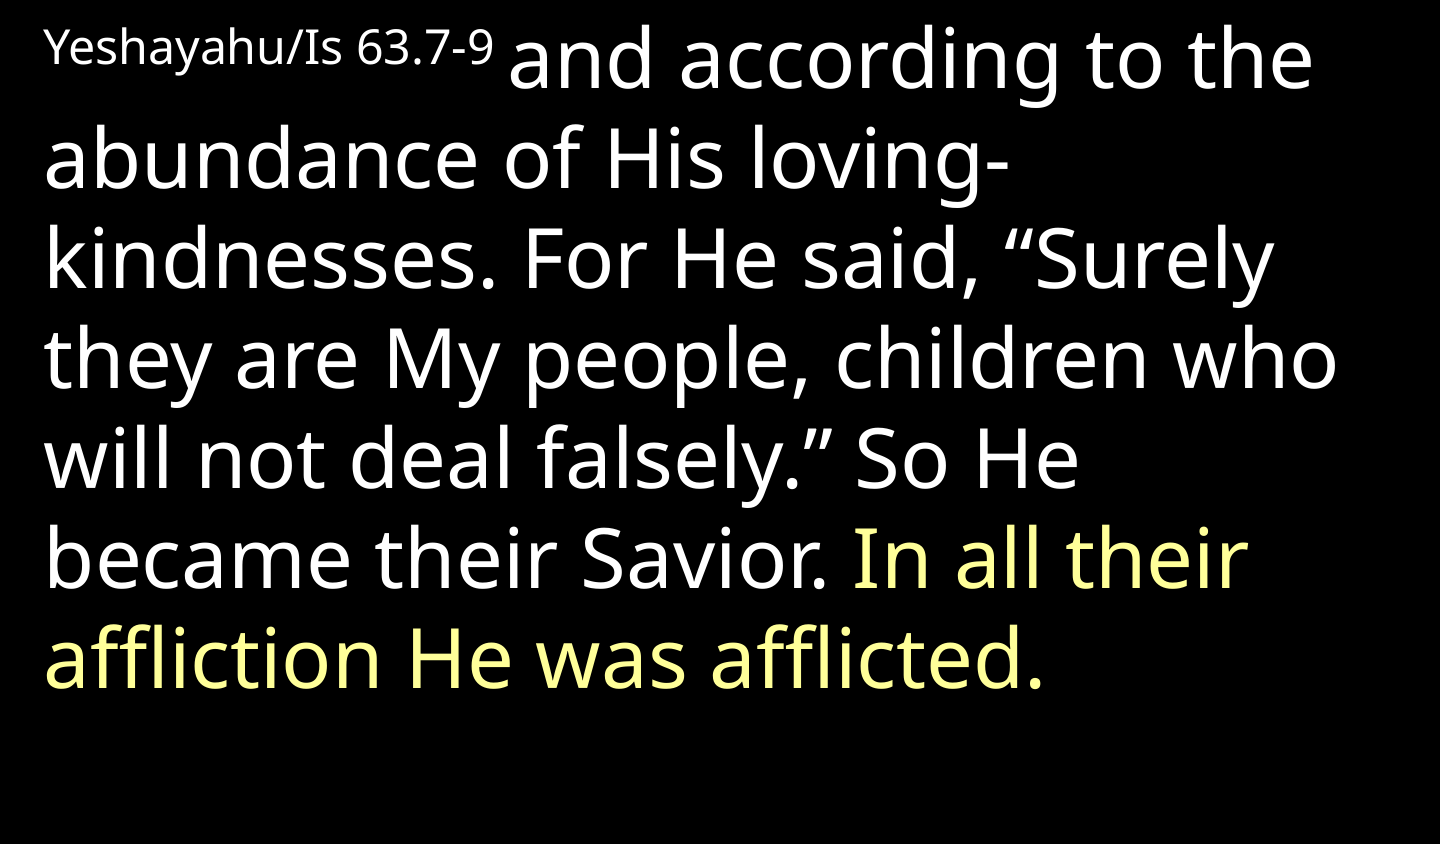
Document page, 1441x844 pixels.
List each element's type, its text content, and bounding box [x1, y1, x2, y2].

subtitle Yeshayahu/Is 63.7-9 and according to the abundance of His loving-kindnesses. For He said, “Surely they are My people, children who will not deal falsely.” So He became their Savior. In all their affliction He was afflicted. [32, 0, 1408, 844]
